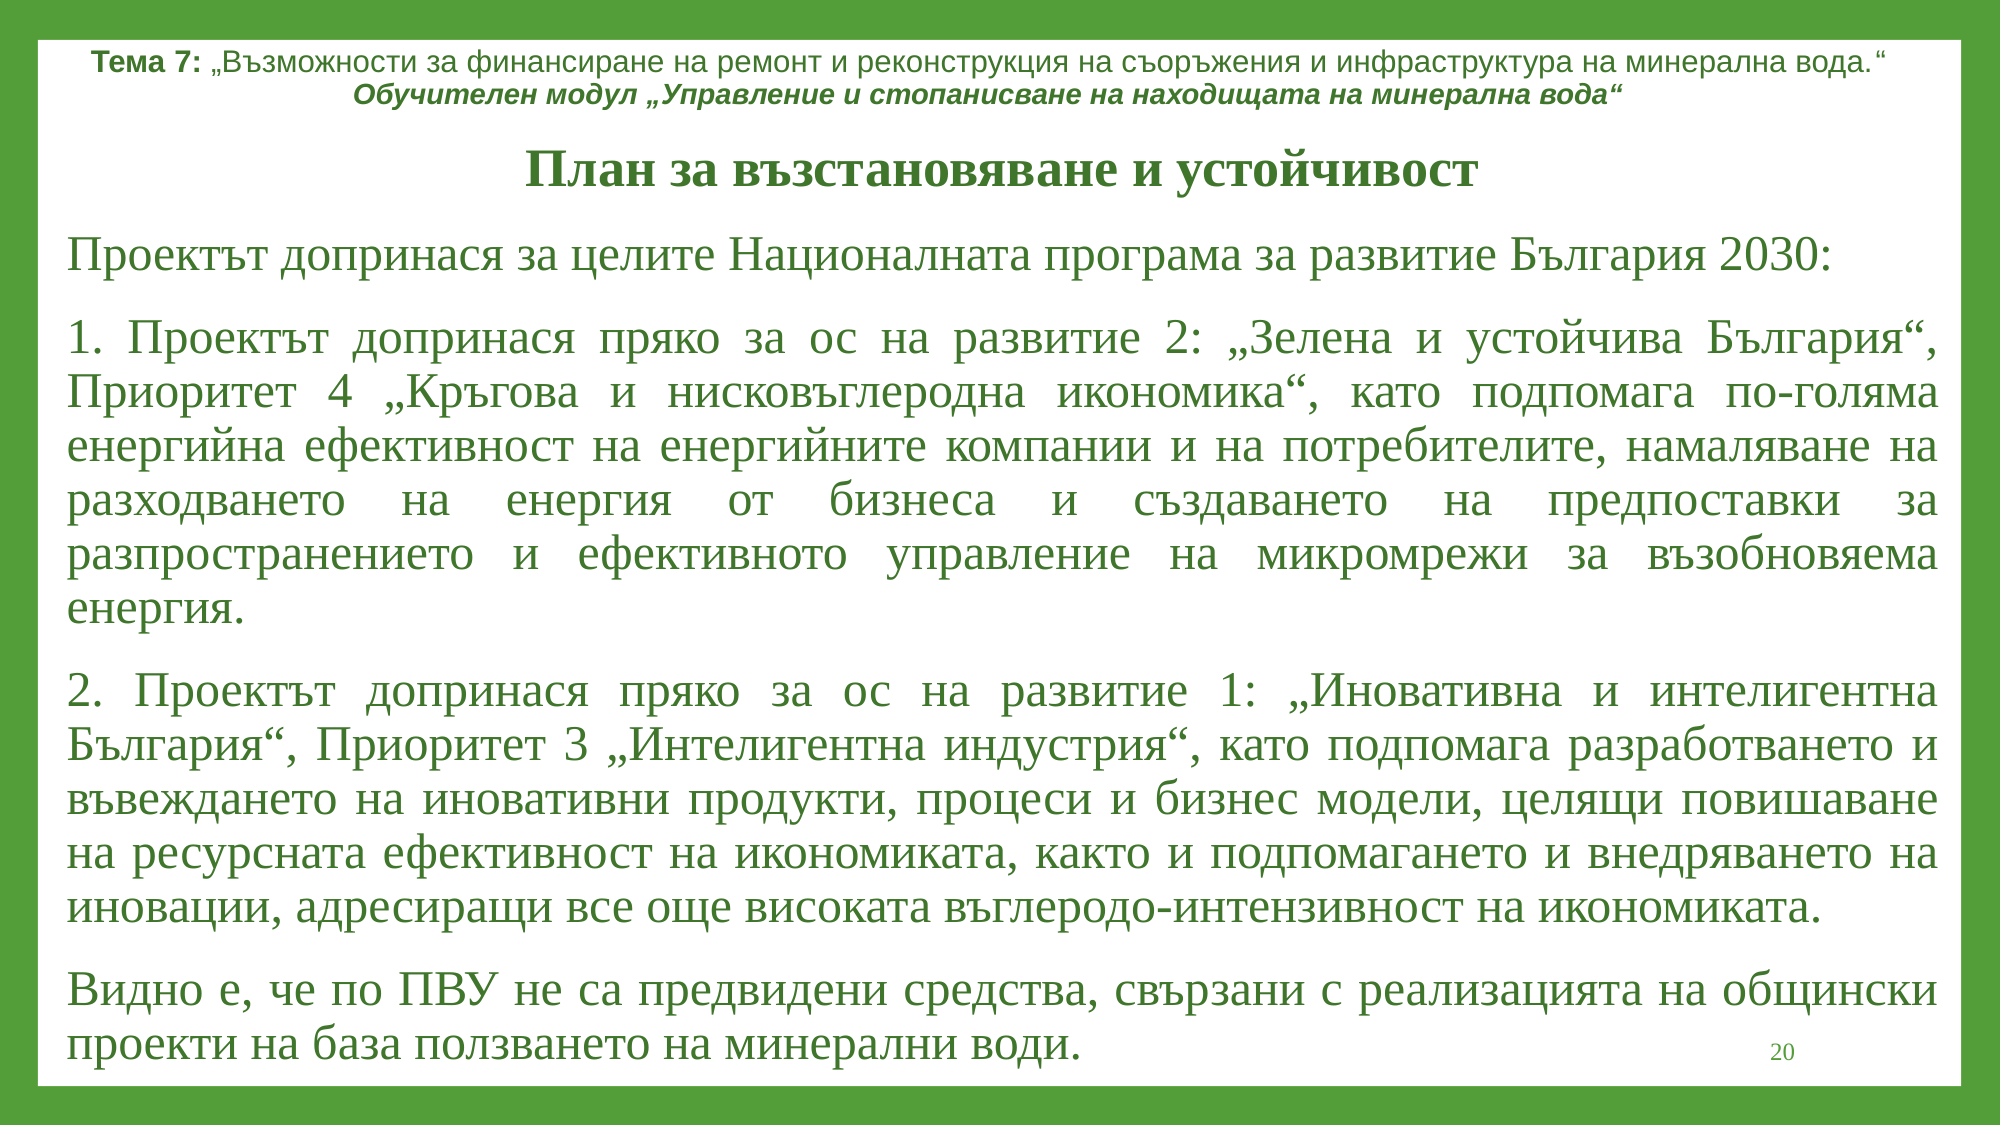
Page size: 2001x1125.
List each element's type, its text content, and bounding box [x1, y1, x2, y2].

text_box Тема 7: „Възможности за финансиране на ремонт и реконструкция на съоръжения и инфраструктура на минерална вода.“ Обучителен модул „Управление и стопанисване на находищата на минерална вода“ [44, 44, 1933, 113]
list План за възстановяване и устойчивост Проектът допринася за целите Националната програма за развитие България 2030: 1. Проектът допринася пряко за ос на развитие 2: „Зелена и устойчива България“, Приоритет 4 „Кръгова и нисковъглеродна икономика“, като подпомага по-голяма енергийна ефективност на енергийните компании и на потребителите, намаляване на разходването на енергия от бизнеса и създаването на предпоставки за разпространението и ефективното управление на микромрежи за възобновяема енергия. 2. Проектът допринася пряко за ос на развитие 1: „Иновативна и интелигентна България“, Приоритет 3 „Интелигентна индустрия“, като подпомага разработването и въвеждането на иновативни продукти, процеси и бизнес модели, целящи повишаване на ресурсната ефективност на икономиката, както и подпомагането и внедряването на иновации, адресиращи все още високата въглеродо-интензивност на икономиката. Видно е, че по ПВУ не са предвидени средства, свързани с реализацията на общински проекти на база ползването на минерални води. [44, 131, 1955, 1081]
